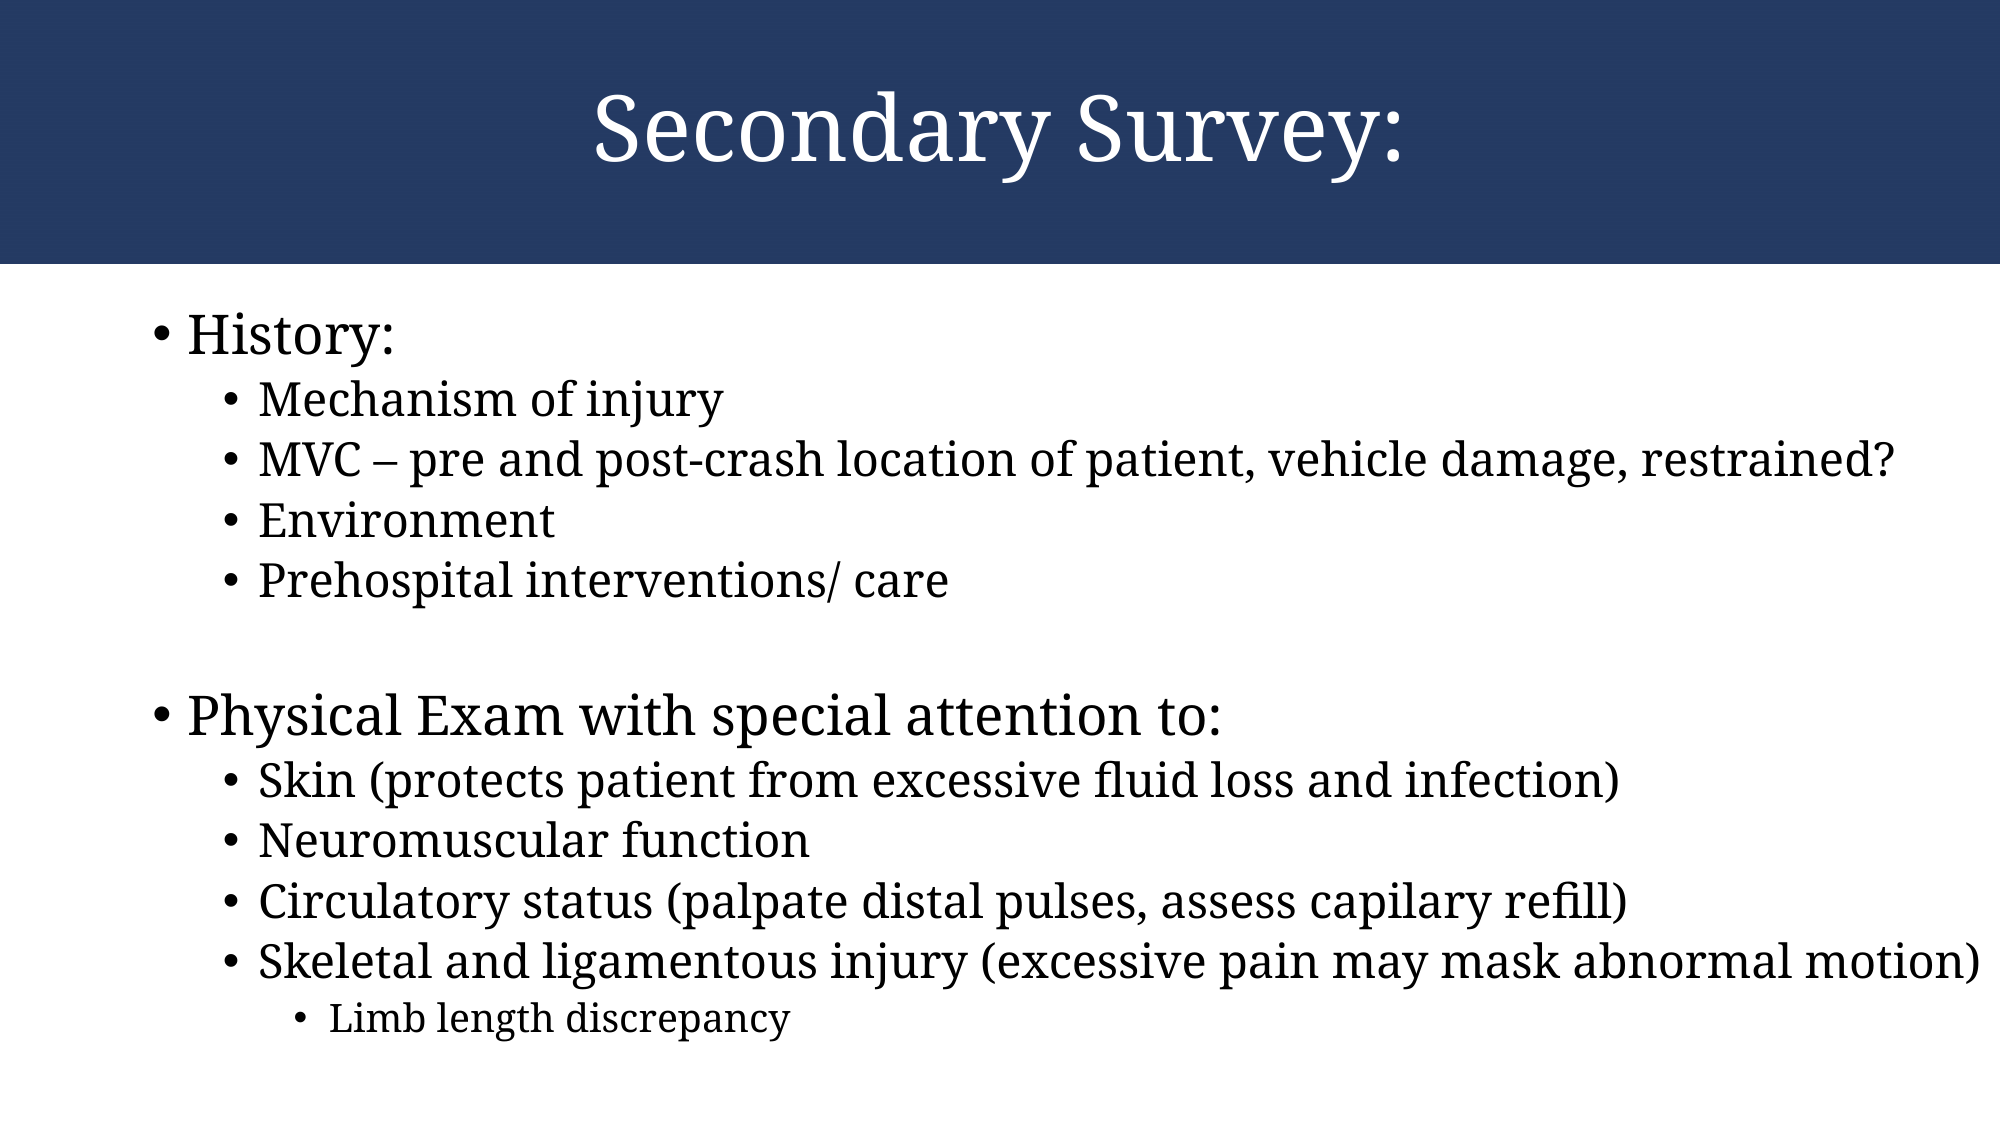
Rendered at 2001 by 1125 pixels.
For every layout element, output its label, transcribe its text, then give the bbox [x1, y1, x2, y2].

title Secondary Survey: [0, 0, 2000, 264]
list History: Mechanism of injury MVC – pre and post-crash location of patient, vehicle damage, restrained? Environment Prehospital interventions/ care Physical Exam with special attention to: Skin (protects patient from excessive fluid loss and infection) Neuromuscular function Circulatory status (palpate distal pulses, assess capilary refill) Skeletal and ligamentous injury (excessive pain may mask abnormal motion) Limb length discrepancy [137, 299, 2000, 1095]
